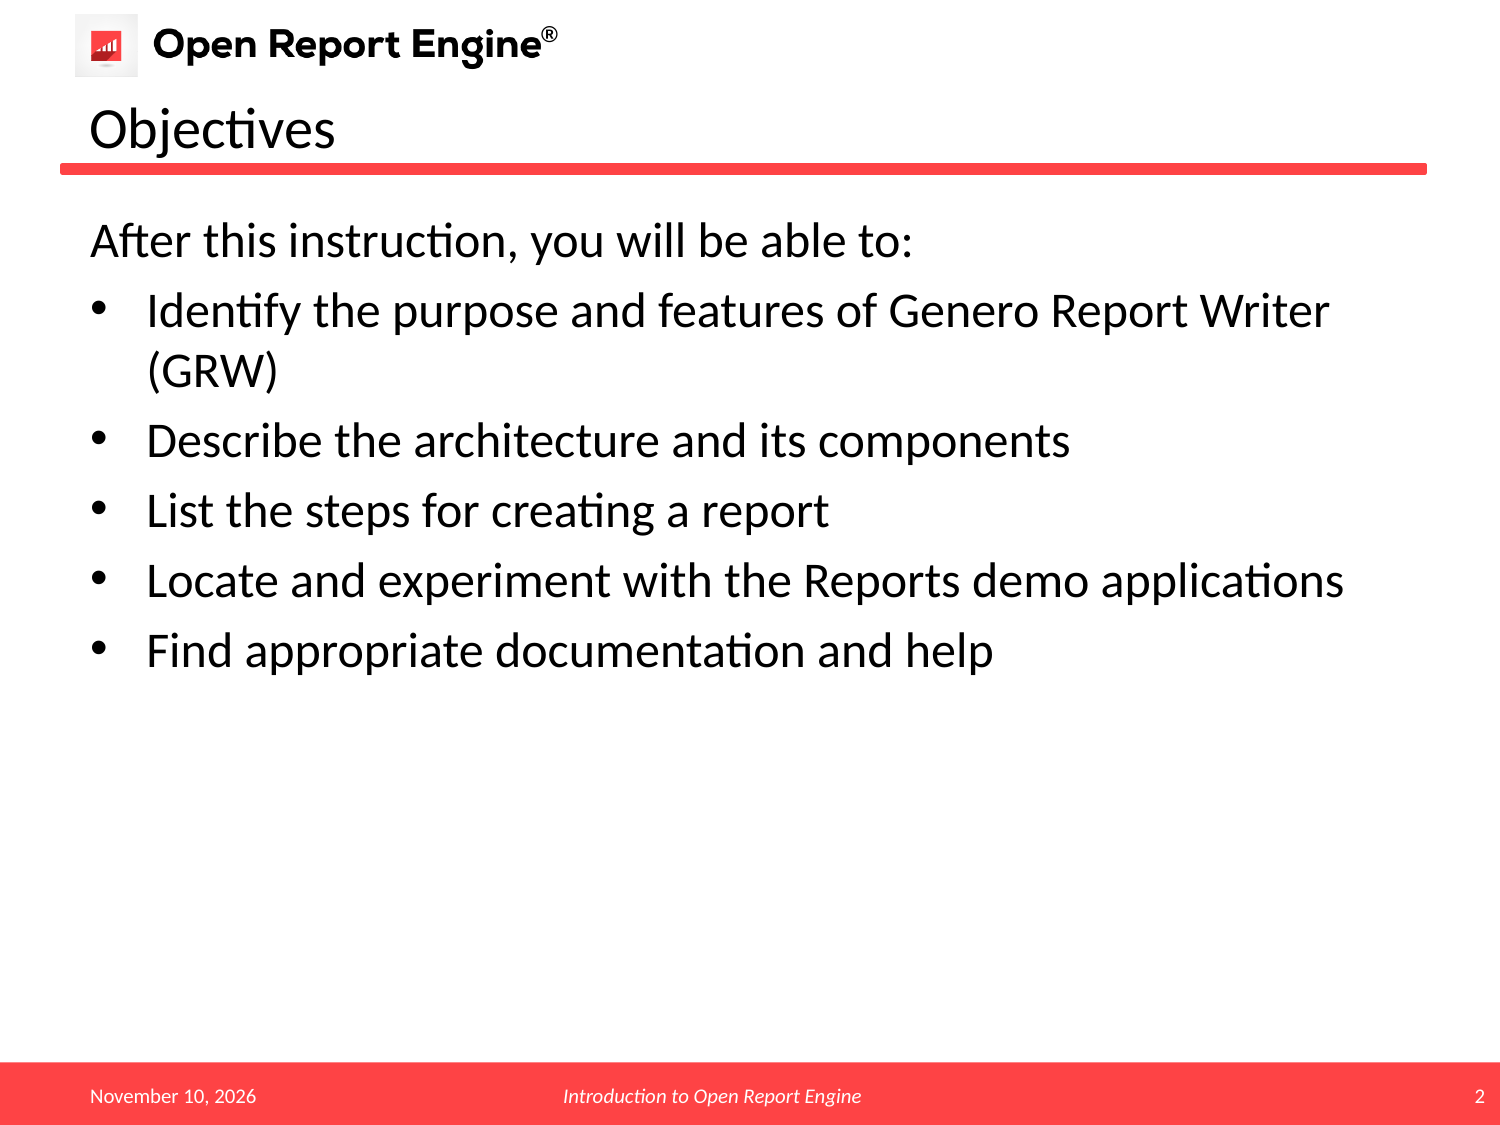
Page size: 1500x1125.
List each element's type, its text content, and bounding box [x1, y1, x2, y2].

picture [150, 22, 546, 71]
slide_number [75, 1065, 325, 1125]
title Objectives [73, 86, 1310, 166]
slide_number 2 [1374, 1065, 1500, 1125]
list After this instruction, you will be able to: Identify the purpose and features of Genero Report Writer (GRW) Describe the architecture and its components List the steps for creating a report Locate and experiment with the Reports demo applications Find appropriate documentation and help [74, 199, 1426, 1038]
footer Introduction to Open Report Engine [337, 1065, 1088, 1125]
